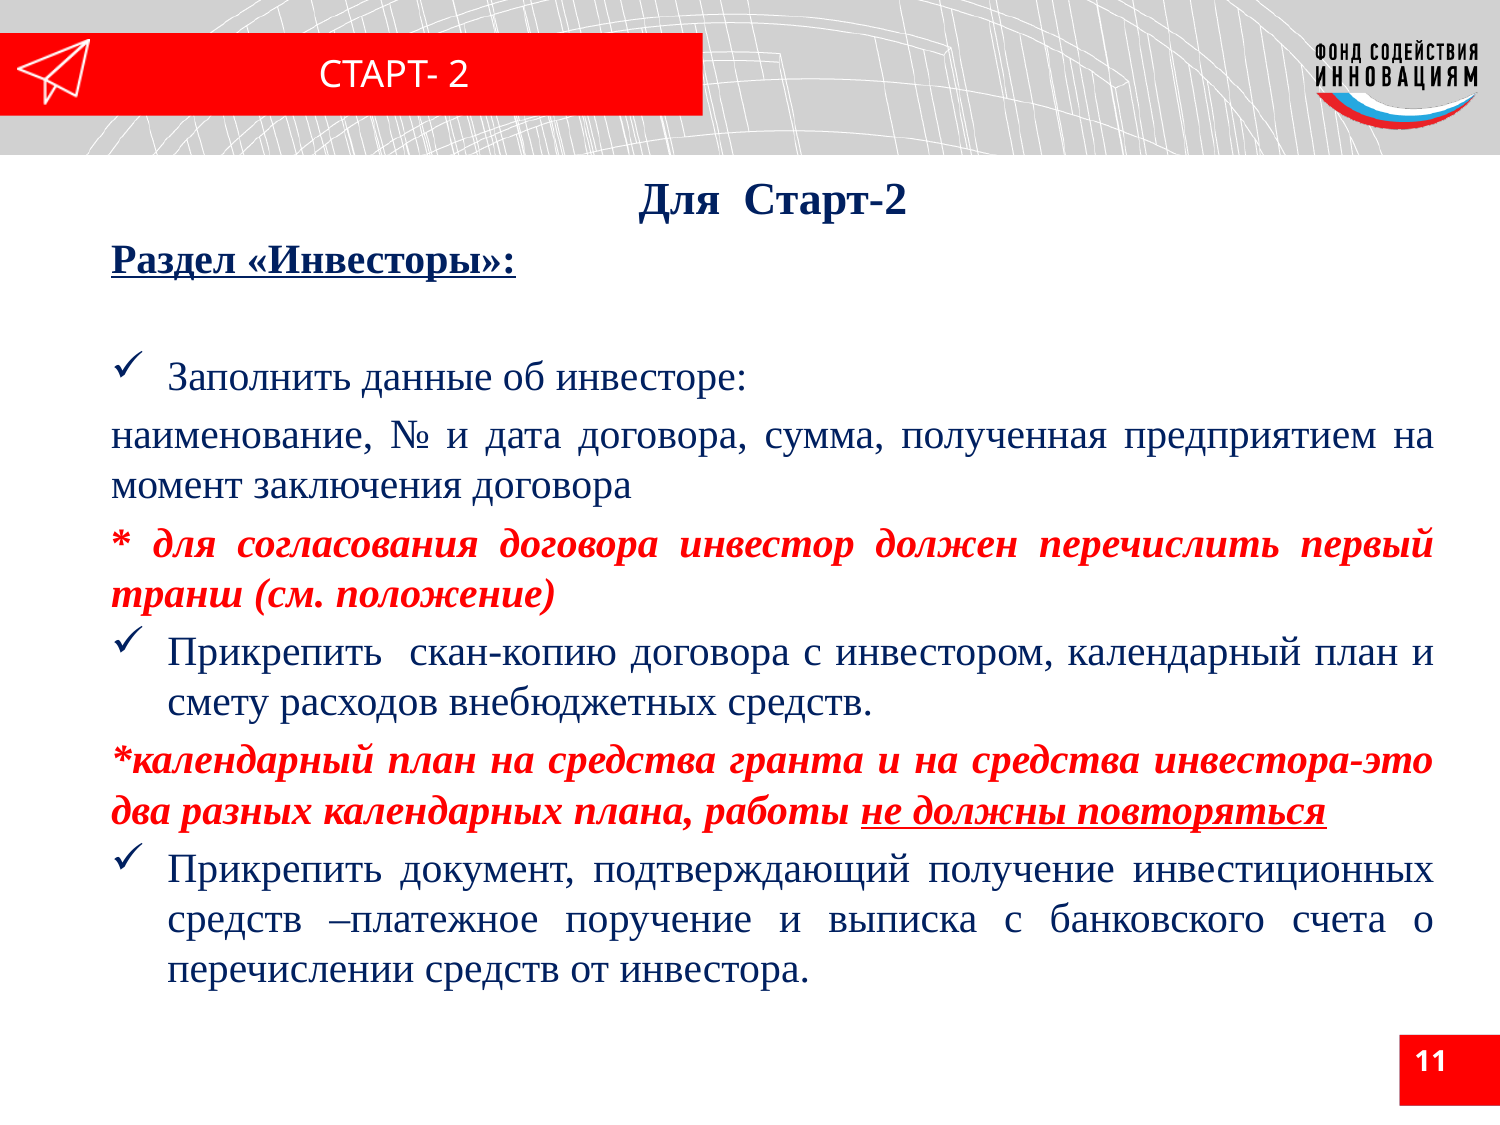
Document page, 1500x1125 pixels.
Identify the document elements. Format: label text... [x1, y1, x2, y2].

text_box СТАРТ- 2 [296, 42, 495, 103]
text_box 11 [1399, 1034, 1500, 1106]
list Для Старт-2 Раздел «Инвесторы»: Заполнить данные об инвесторе: наименование, № и дата договора, сумма, полученная предприятием на момент заключения договора * для согласования договора инвестор должен перечислить первый транш (см. положение) Прикрепить скан-копию договора с инвестором, календарный план и смету расходов внебюджетных средств. *календарный план на средства гранта и на средства инвестора-это два разных календарных плана, работы не должны повторяться Прикрепить документ, подтверждающий получение инвестиционных средств –платежное поручение и выписка с банковского счета о перечислении средств от инвестора. [88, 160, 1450, 1083]
picture [0, 0, 1500, 155]
text_box [0, 31, 705, 118]
picture [17, 38, 90, 106]
